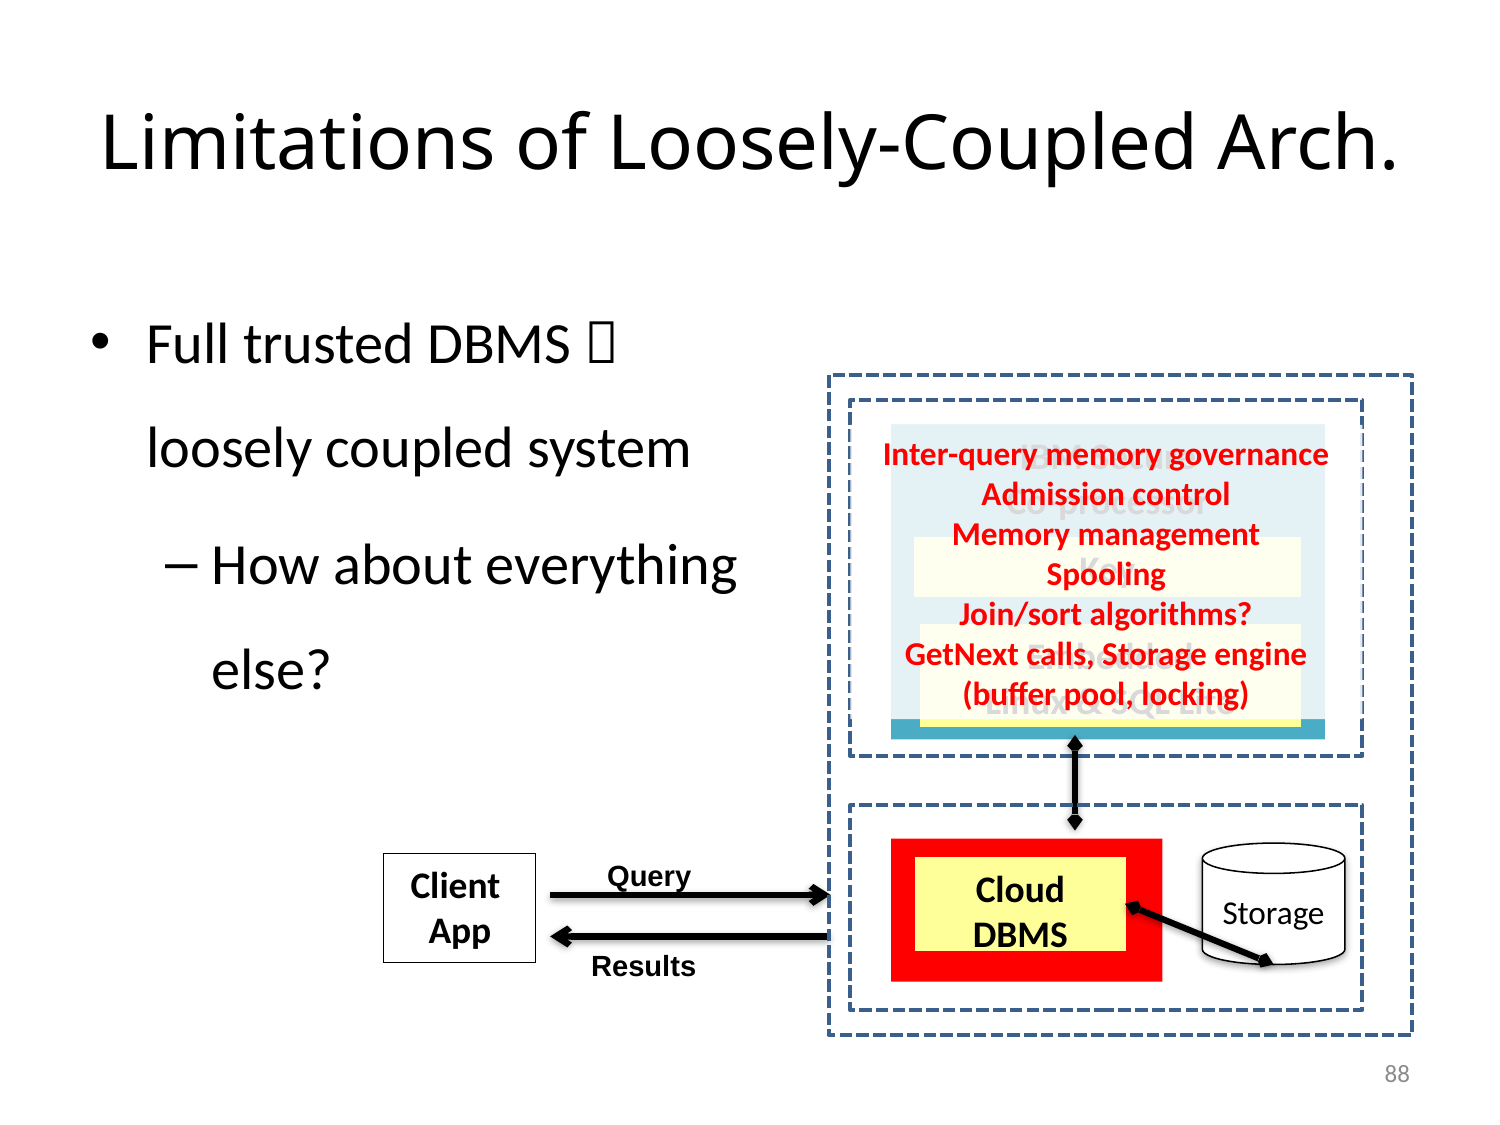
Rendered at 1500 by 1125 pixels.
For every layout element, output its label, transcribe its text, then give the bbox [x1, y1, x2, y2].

slide_number 88 [1074, 1042, 1425, 1103]
text_box Results [576, 947, 827, 990]
list Full trusted DBMS  loosely coupled system How about everything else? [75, 262, 1425, 1005]
text_box Query [592, 849, 828, 894]
text_box [827, 373, 1414, 1037]
title Limitations of Loosely-Coupled Arch. [75, 45, 1425, 233]
text_box Client App [383, 853, 536, 963]
text_box Inter-query memory governance Admission control Memory management Spooling Join/sort algorithms? GetNext calls, Storage engine (buffer pool, locking) [850, 424, 1363, 720]
text_box Storage [1201, 842, 1346, 966]
